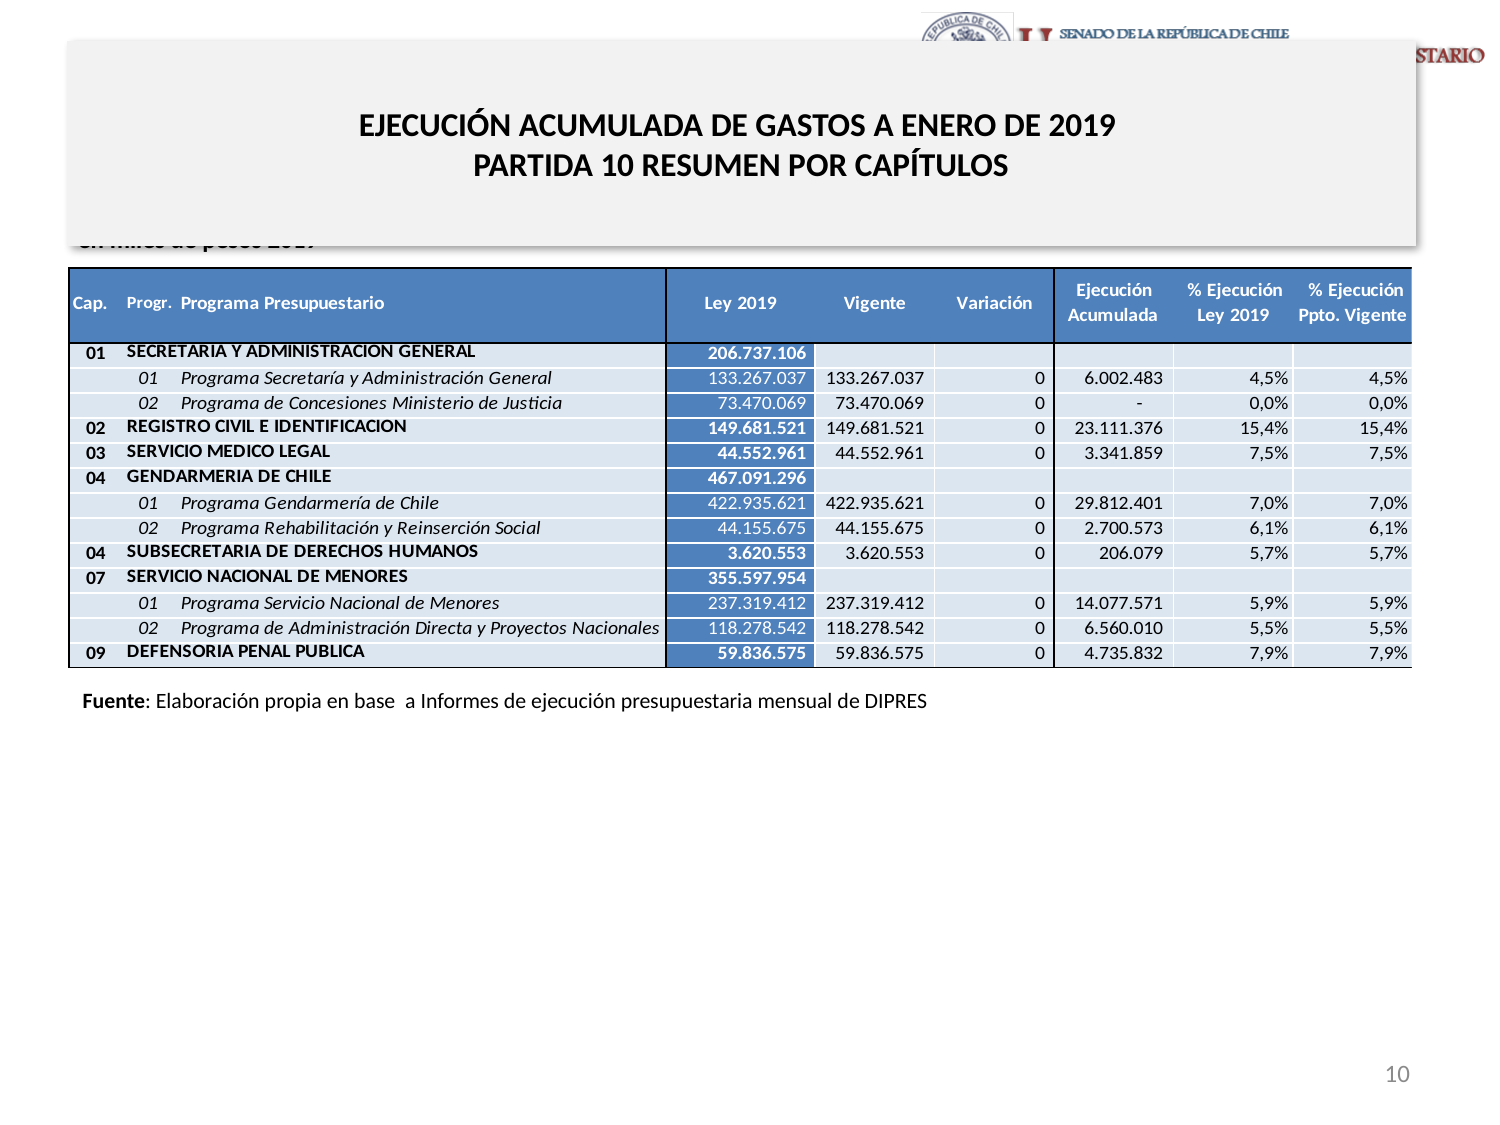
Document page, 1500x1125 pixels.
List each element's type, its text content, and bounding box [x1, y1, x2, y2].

text_box en miles de pesos 2019 [63, 216, 1414, 268]
text_box Fuente: Elaboración propia en base a Informes de ejecución presupuestaria mensual de DIPRES [67, 679, 1447, 740]
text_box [67, 266, 1414, 669]
slide_number 10 [1074, 1042, 1425, 1103]
title EJECUCIÓN ACUMULADA DE GASTOS A ENERO DE 2019 PARTIDA 10 RESUMEN POR CAPÍTULOS [67, 41, 1415, 246]
picture [921, 1, 1500, 115]
